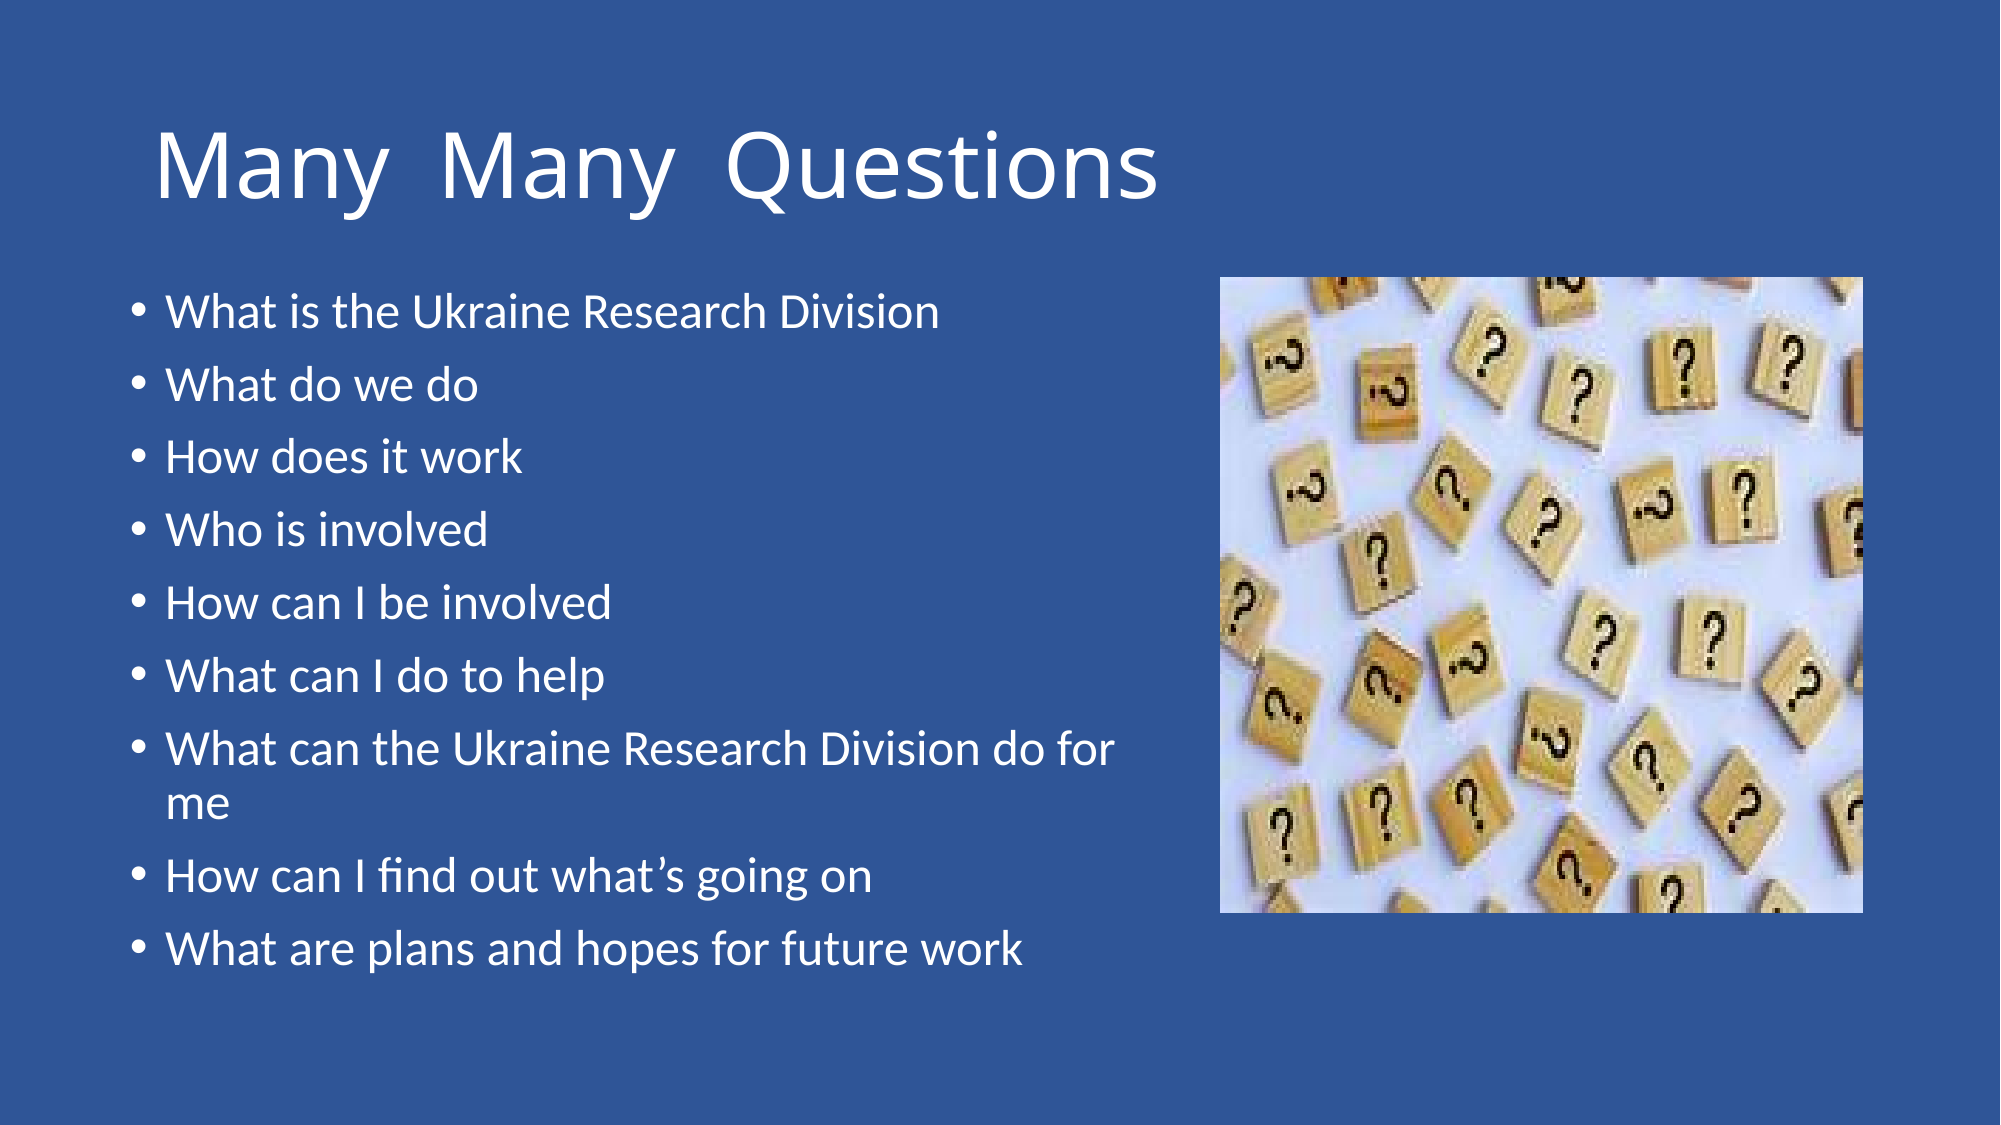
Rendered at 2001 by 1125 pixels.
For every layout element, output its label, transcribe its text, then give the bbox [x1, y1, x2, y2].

title Many Many Questions [137, 59, 1863, 278]
list What is the Ukraine Research Division What do we do How does it work Who is involved How can I be involved What can I do to help What can the Ukraine Research Division do for me How can I find out what’s going on What are plans and hopes for future work [114, 277, 1178, 986]
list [1220, 277, 1863, 913]
